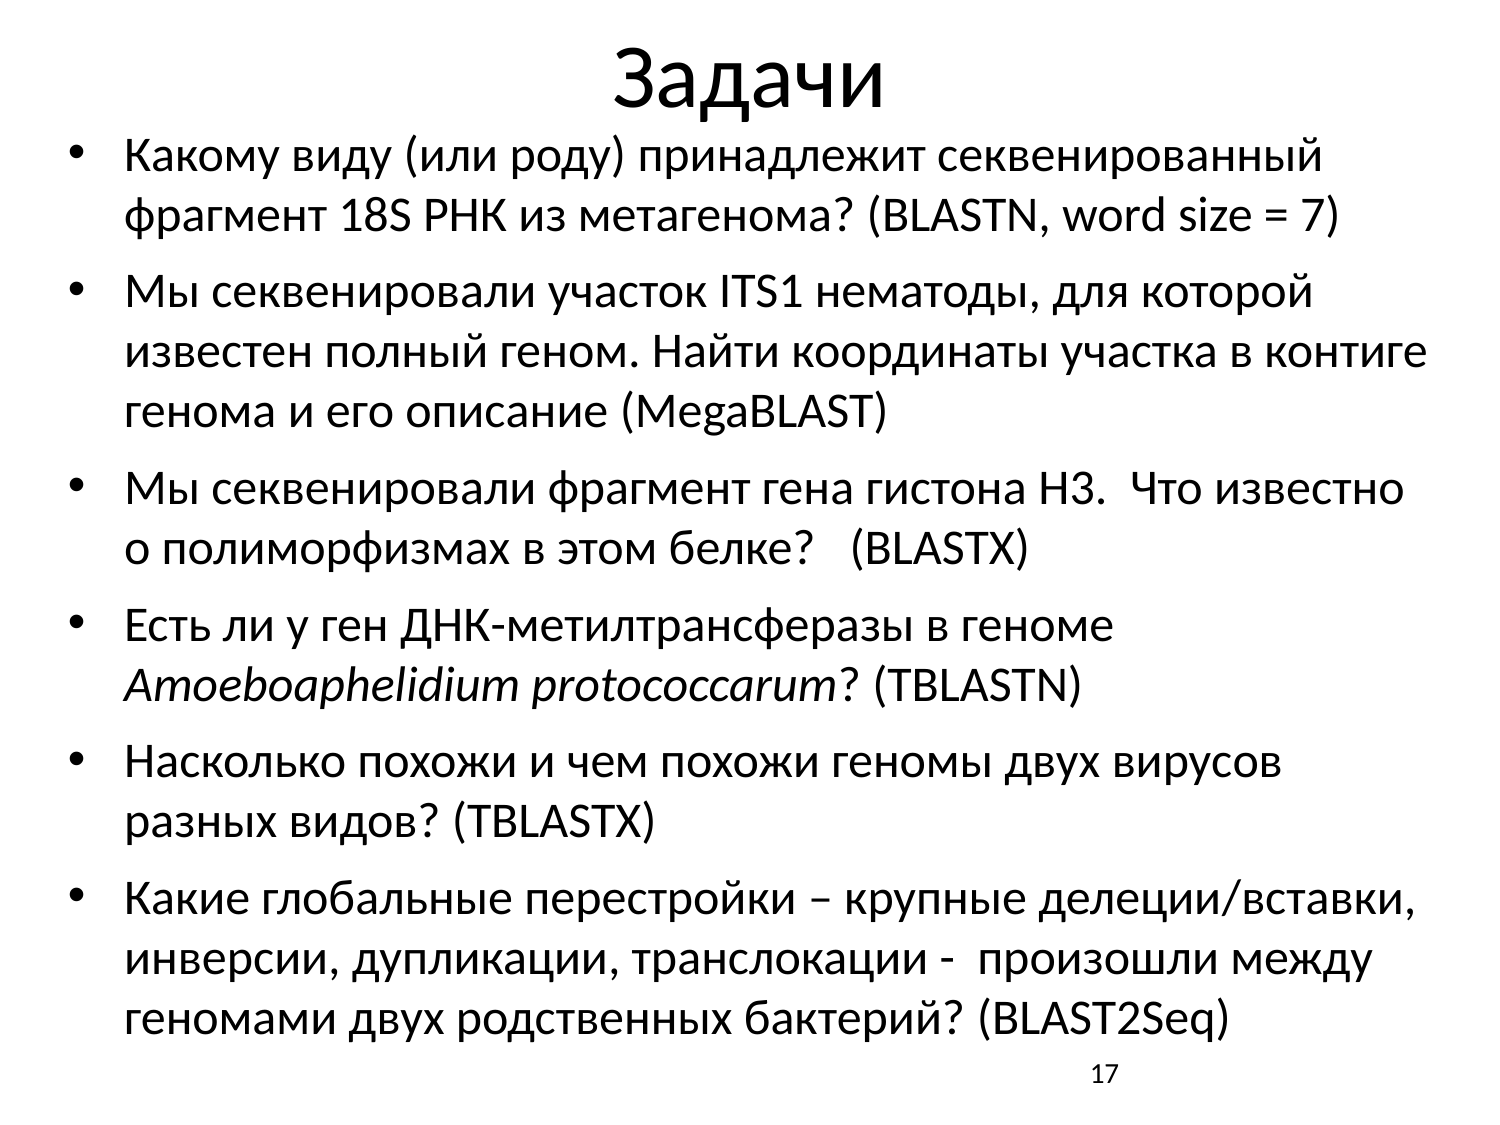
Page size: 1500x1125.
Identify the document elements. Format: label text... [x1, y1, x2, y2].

slide_number 17 [1074, 1041, 1425, 1103]
title Задачи [74, 27, 1425, 113]
list Какому виду (или роду) принадлежит секвенированный фрагмент 18S РНК из метагенома? (BLASTN, word size = 7) Мы секвенировали участок ITS1 нематоды, для которой известен полный геном. Найти координаты участка в контиге генома и его описание (MegaBLAST) Мы секвенировали фрагмент гена гистона H3. Что известно о полиморфизмах в этом белке? (BLASTX) Есть ли у ген ДНК-метилтрансферазы в геноме Amoeboaphelidium protococcarum? (TBLASTN) Насколько похожи и чем похожи геномы двух вирусов разных видов? (TBLASTX) Какие глобальные перестройки – крупные делеции/вставки, инверсии, дупликации, транслокации - произошли между геномами двух родственных бактерий? (BLAST2Seq) [52, 113, 1448, 1059]
